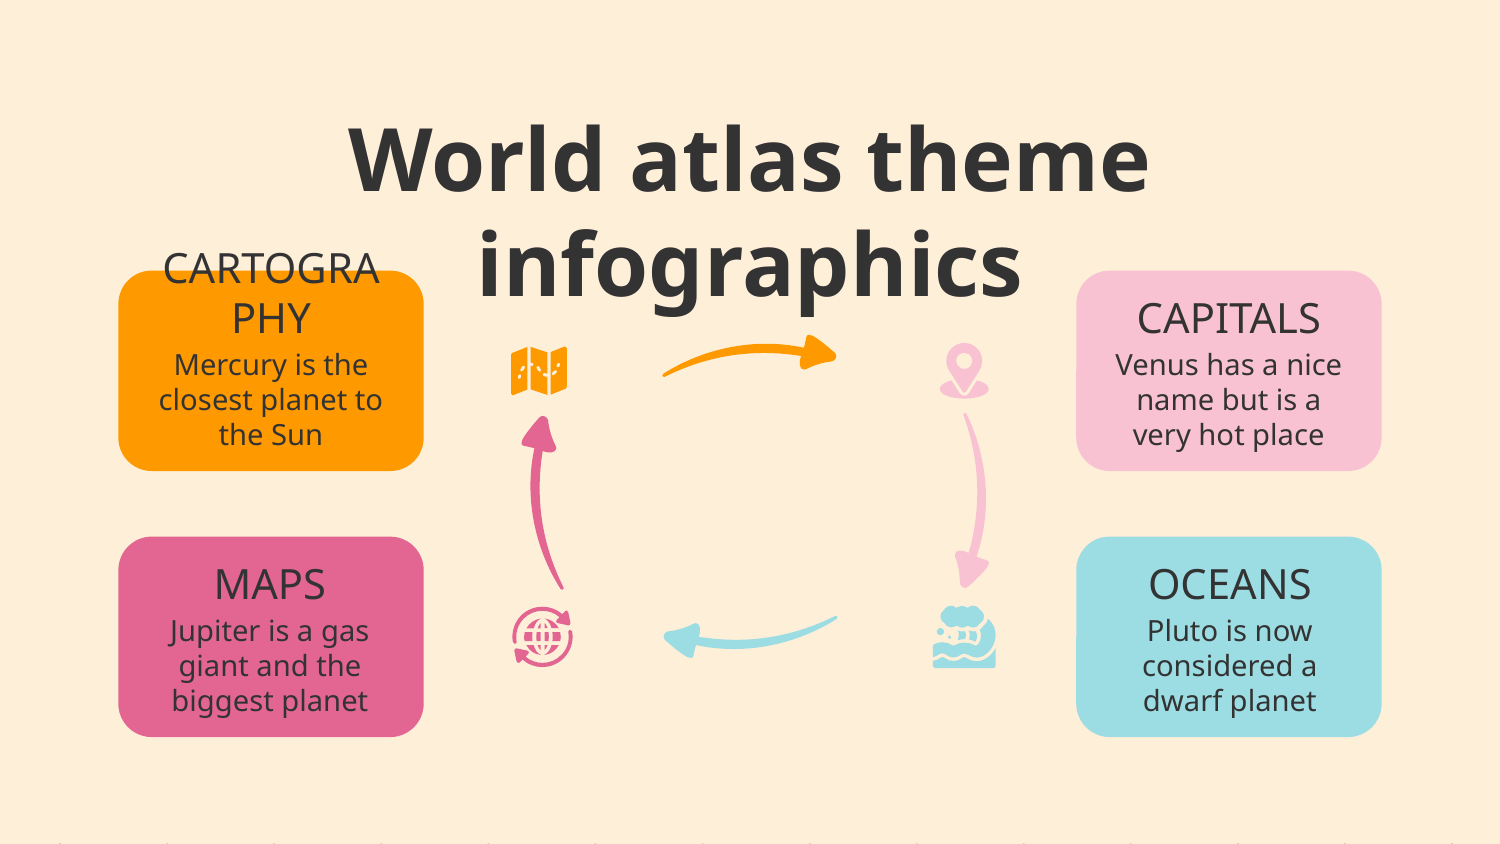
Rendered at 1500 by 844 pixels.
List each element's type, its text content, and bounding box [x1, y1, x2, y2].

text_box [932, 605, 996, 669]
text_box [954, 412, 989, 588]
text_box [510, 606, 575, 668]
text_box [662, 334, 837, 378]
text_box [1076, 536, 1382, 738]
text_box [510, 346, 568, 396]
text_box [663, 615, 838, 658]
text_box [521, 415, 564, 590]
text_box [939, 342, 989, 399]
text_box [118, 270, 424, 472]
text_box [1076, 270, 1382, 472]
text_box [118, 536, 424, 738]
title World atlas theme infographics [116, 88, 1383, 190]
